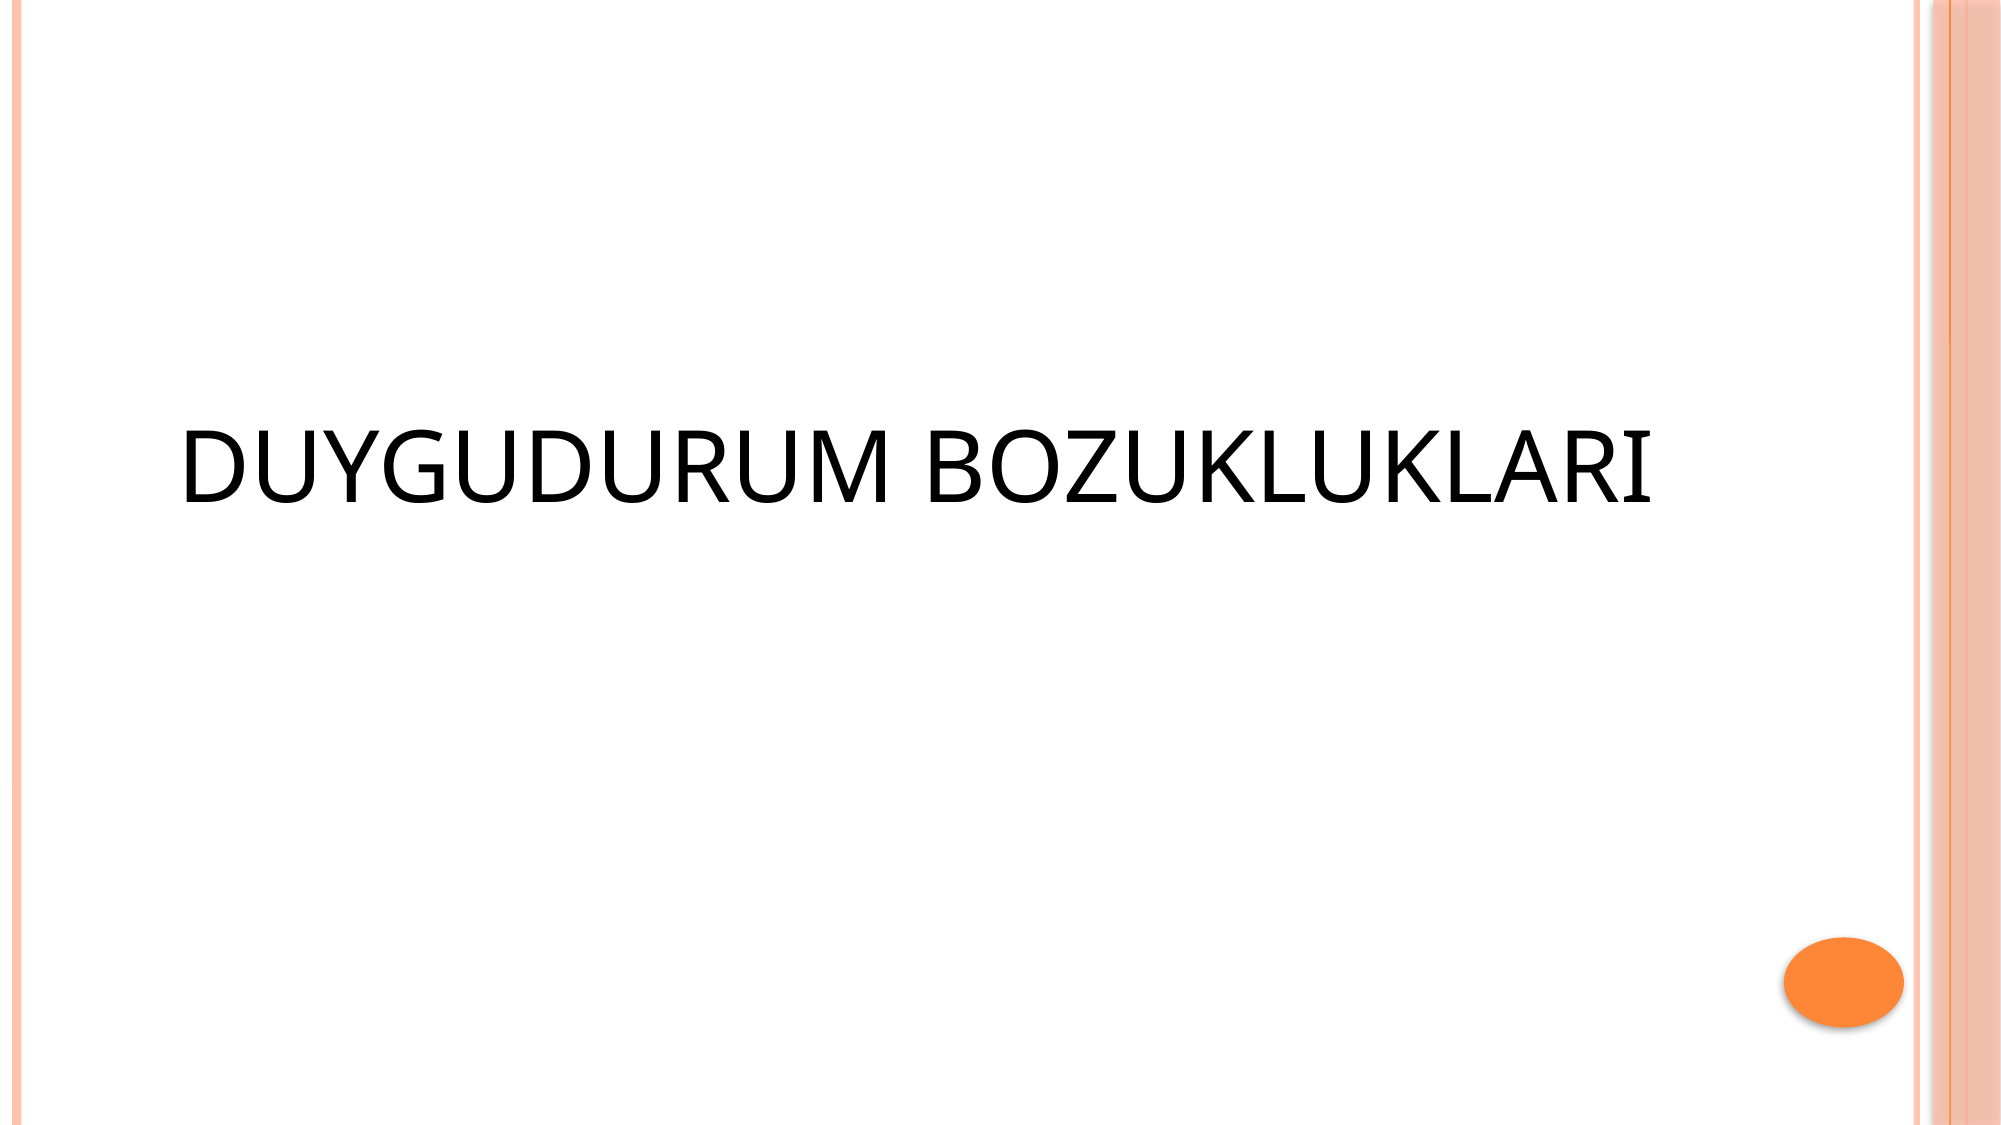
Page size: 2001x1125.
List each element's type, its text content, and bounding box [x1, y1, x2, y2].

list DUYGUDURUM BOZUKLUKLARI [99, 262, 1734, 1062]
